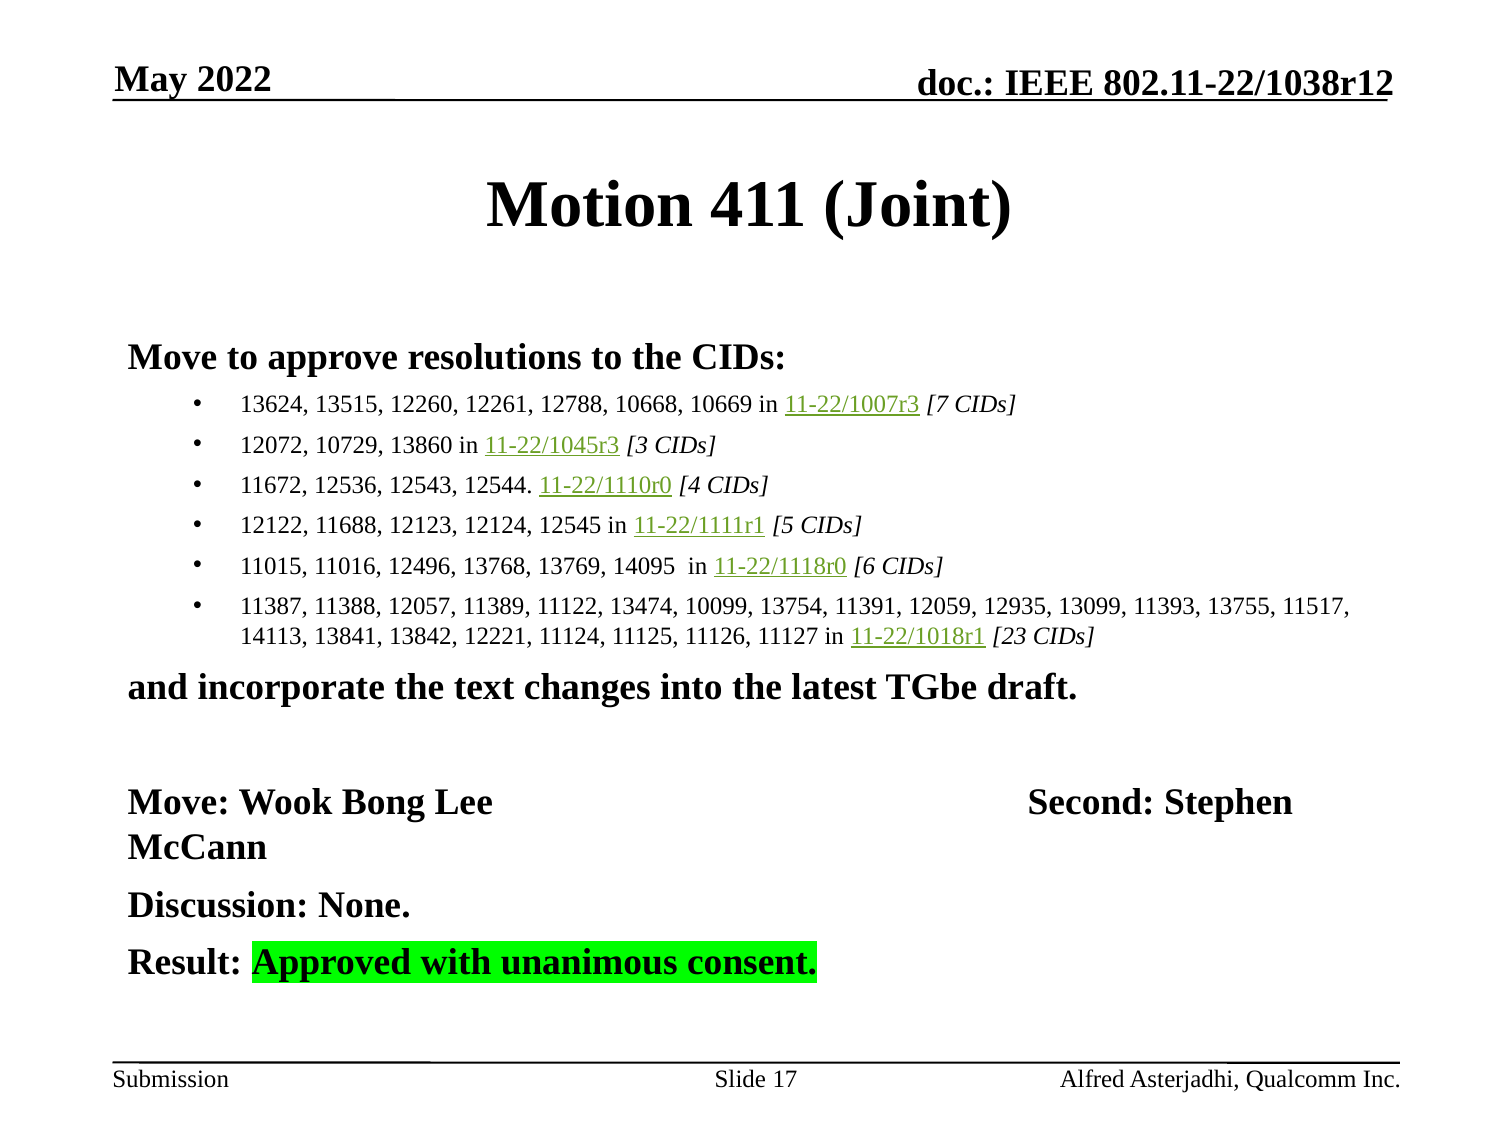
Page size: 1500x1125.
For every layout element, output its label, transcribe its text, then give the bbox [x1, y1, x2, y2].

title Motion 411 (Joint) [112, 112, 1388, 288]
slide_number Slide 17 [712, 1061, 800, 1123]
list Move to approve resolutions to the CIDs: 13624, 13515, 12260, 12261, 12788, 10668, 10669 in 11-22/1007r3 [7 CIDs] 12072, 10729, 13860 in 11-22/1045r3 [3 CIDs] 11672, 12536, 12543, 12544. 11-22/1110r0 [4 CIDs] 12122, 11688, 12123, 12124, 12545 in 11-22/1111r1 [5 CIDs] 11015, 11016, 12496, 13768, 13769, 14095 in 11-22/1118r0 [6 CIDs] 11387, 11388, 12057, 11389, 11122, 13474, 10099, 13754, 11391, 12059, 12935, 13099, 11393, 13755, 11517, 14113, 13841, 13842, 12221, 11124, 11125, 11126, 11127 in 11-22/1018r1 [23 CIDs] and incorporate the text changes into the latest TGbe draft. Move: Wook Bong Lee Second: Stephen McCann Discussion: None. Result: Approved with unanimous consent. [112, 324, 1388, 1063]
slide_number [114, 54, 423, 100]
footer Alfred Asterjadhi, Qualcomm Inc. [878, 1061, 1402, 1093]
